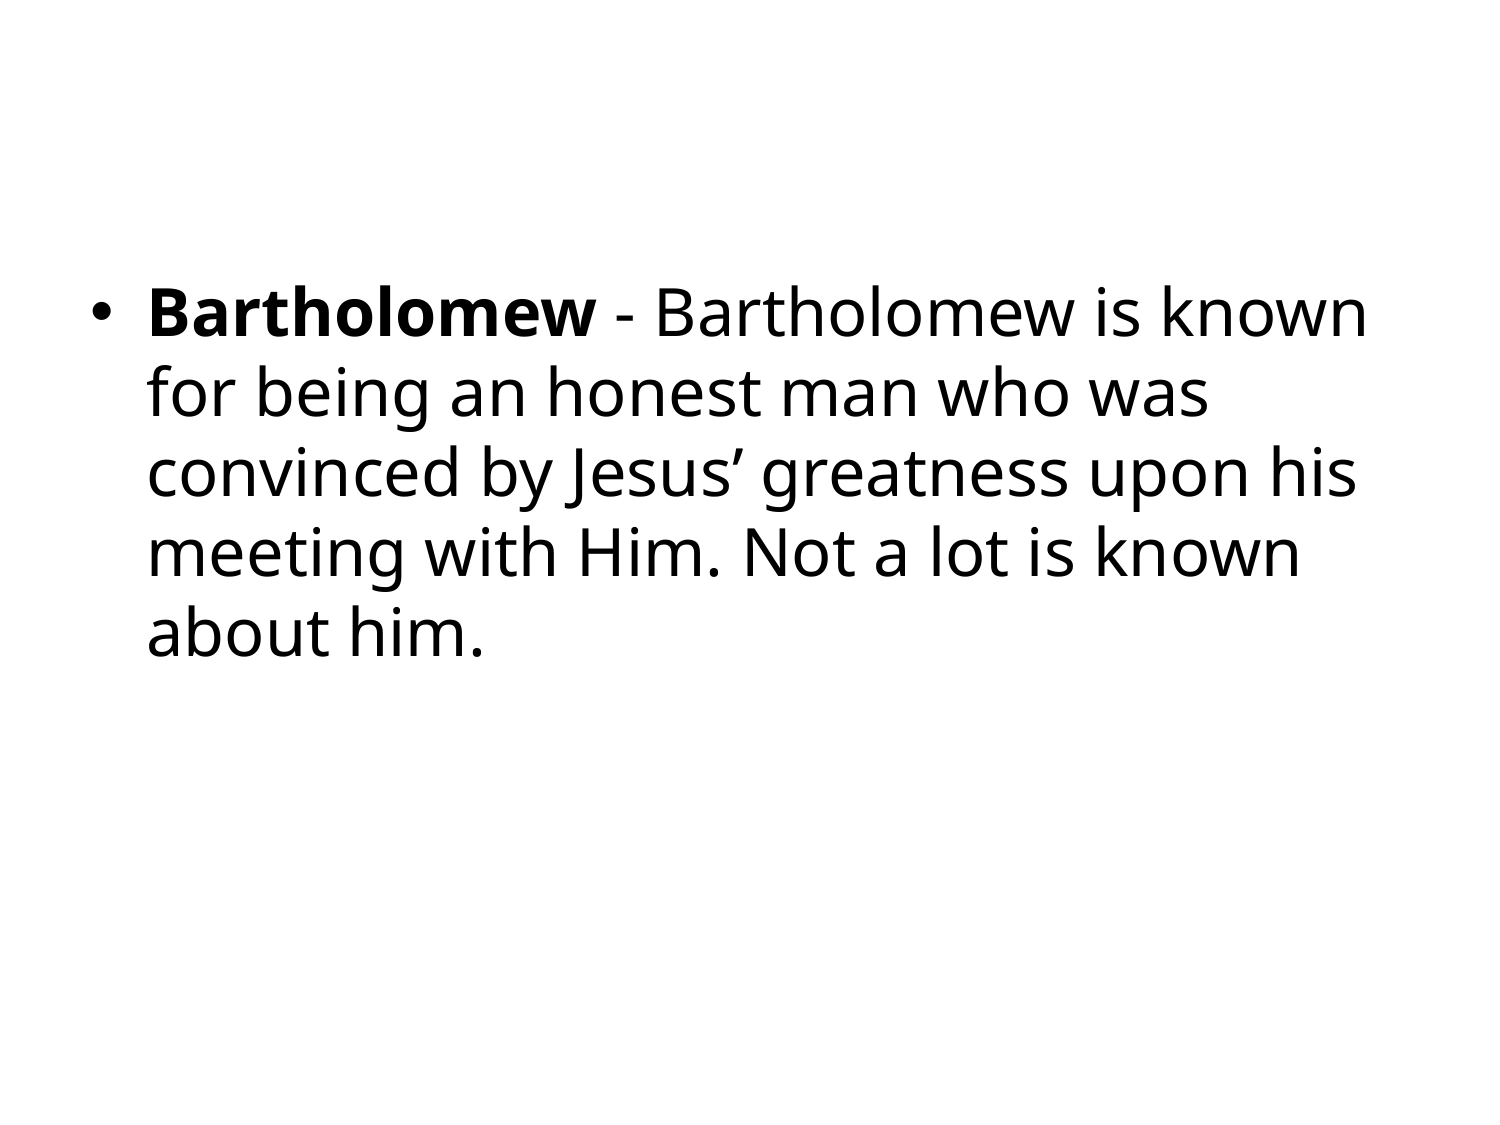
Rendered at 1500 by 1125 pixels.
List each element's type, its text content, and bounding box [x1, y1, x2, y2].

list Bartholomew - Bartholomew is known for being an honest man who was convinced by Jesus’ greatness upon his meeting with Him. Not a lot is known about him. [75, 262, 1425, 1005]
